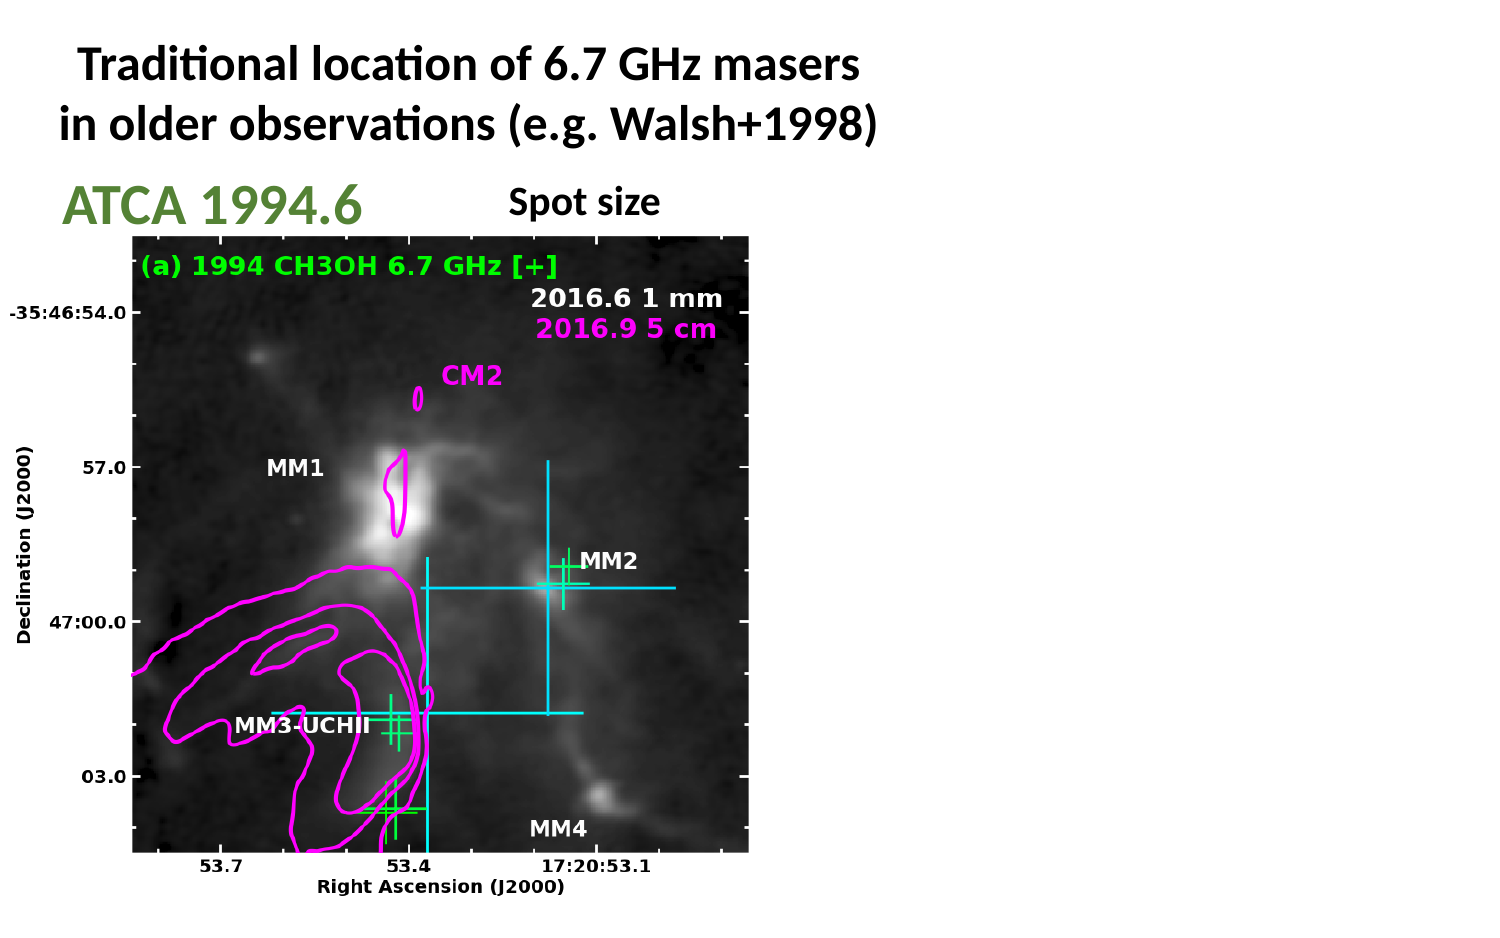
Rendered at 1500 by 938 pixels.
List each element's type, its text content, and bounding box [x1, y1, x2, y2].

text_box ATCA 1994.6 [47, 159, 393, 225]
text_box Traditional location of 6.7 GHz masers in older observations (e.g. Walsh+1998) [37, 22, 900, 158]
picture [0, 225, 757, 906]
